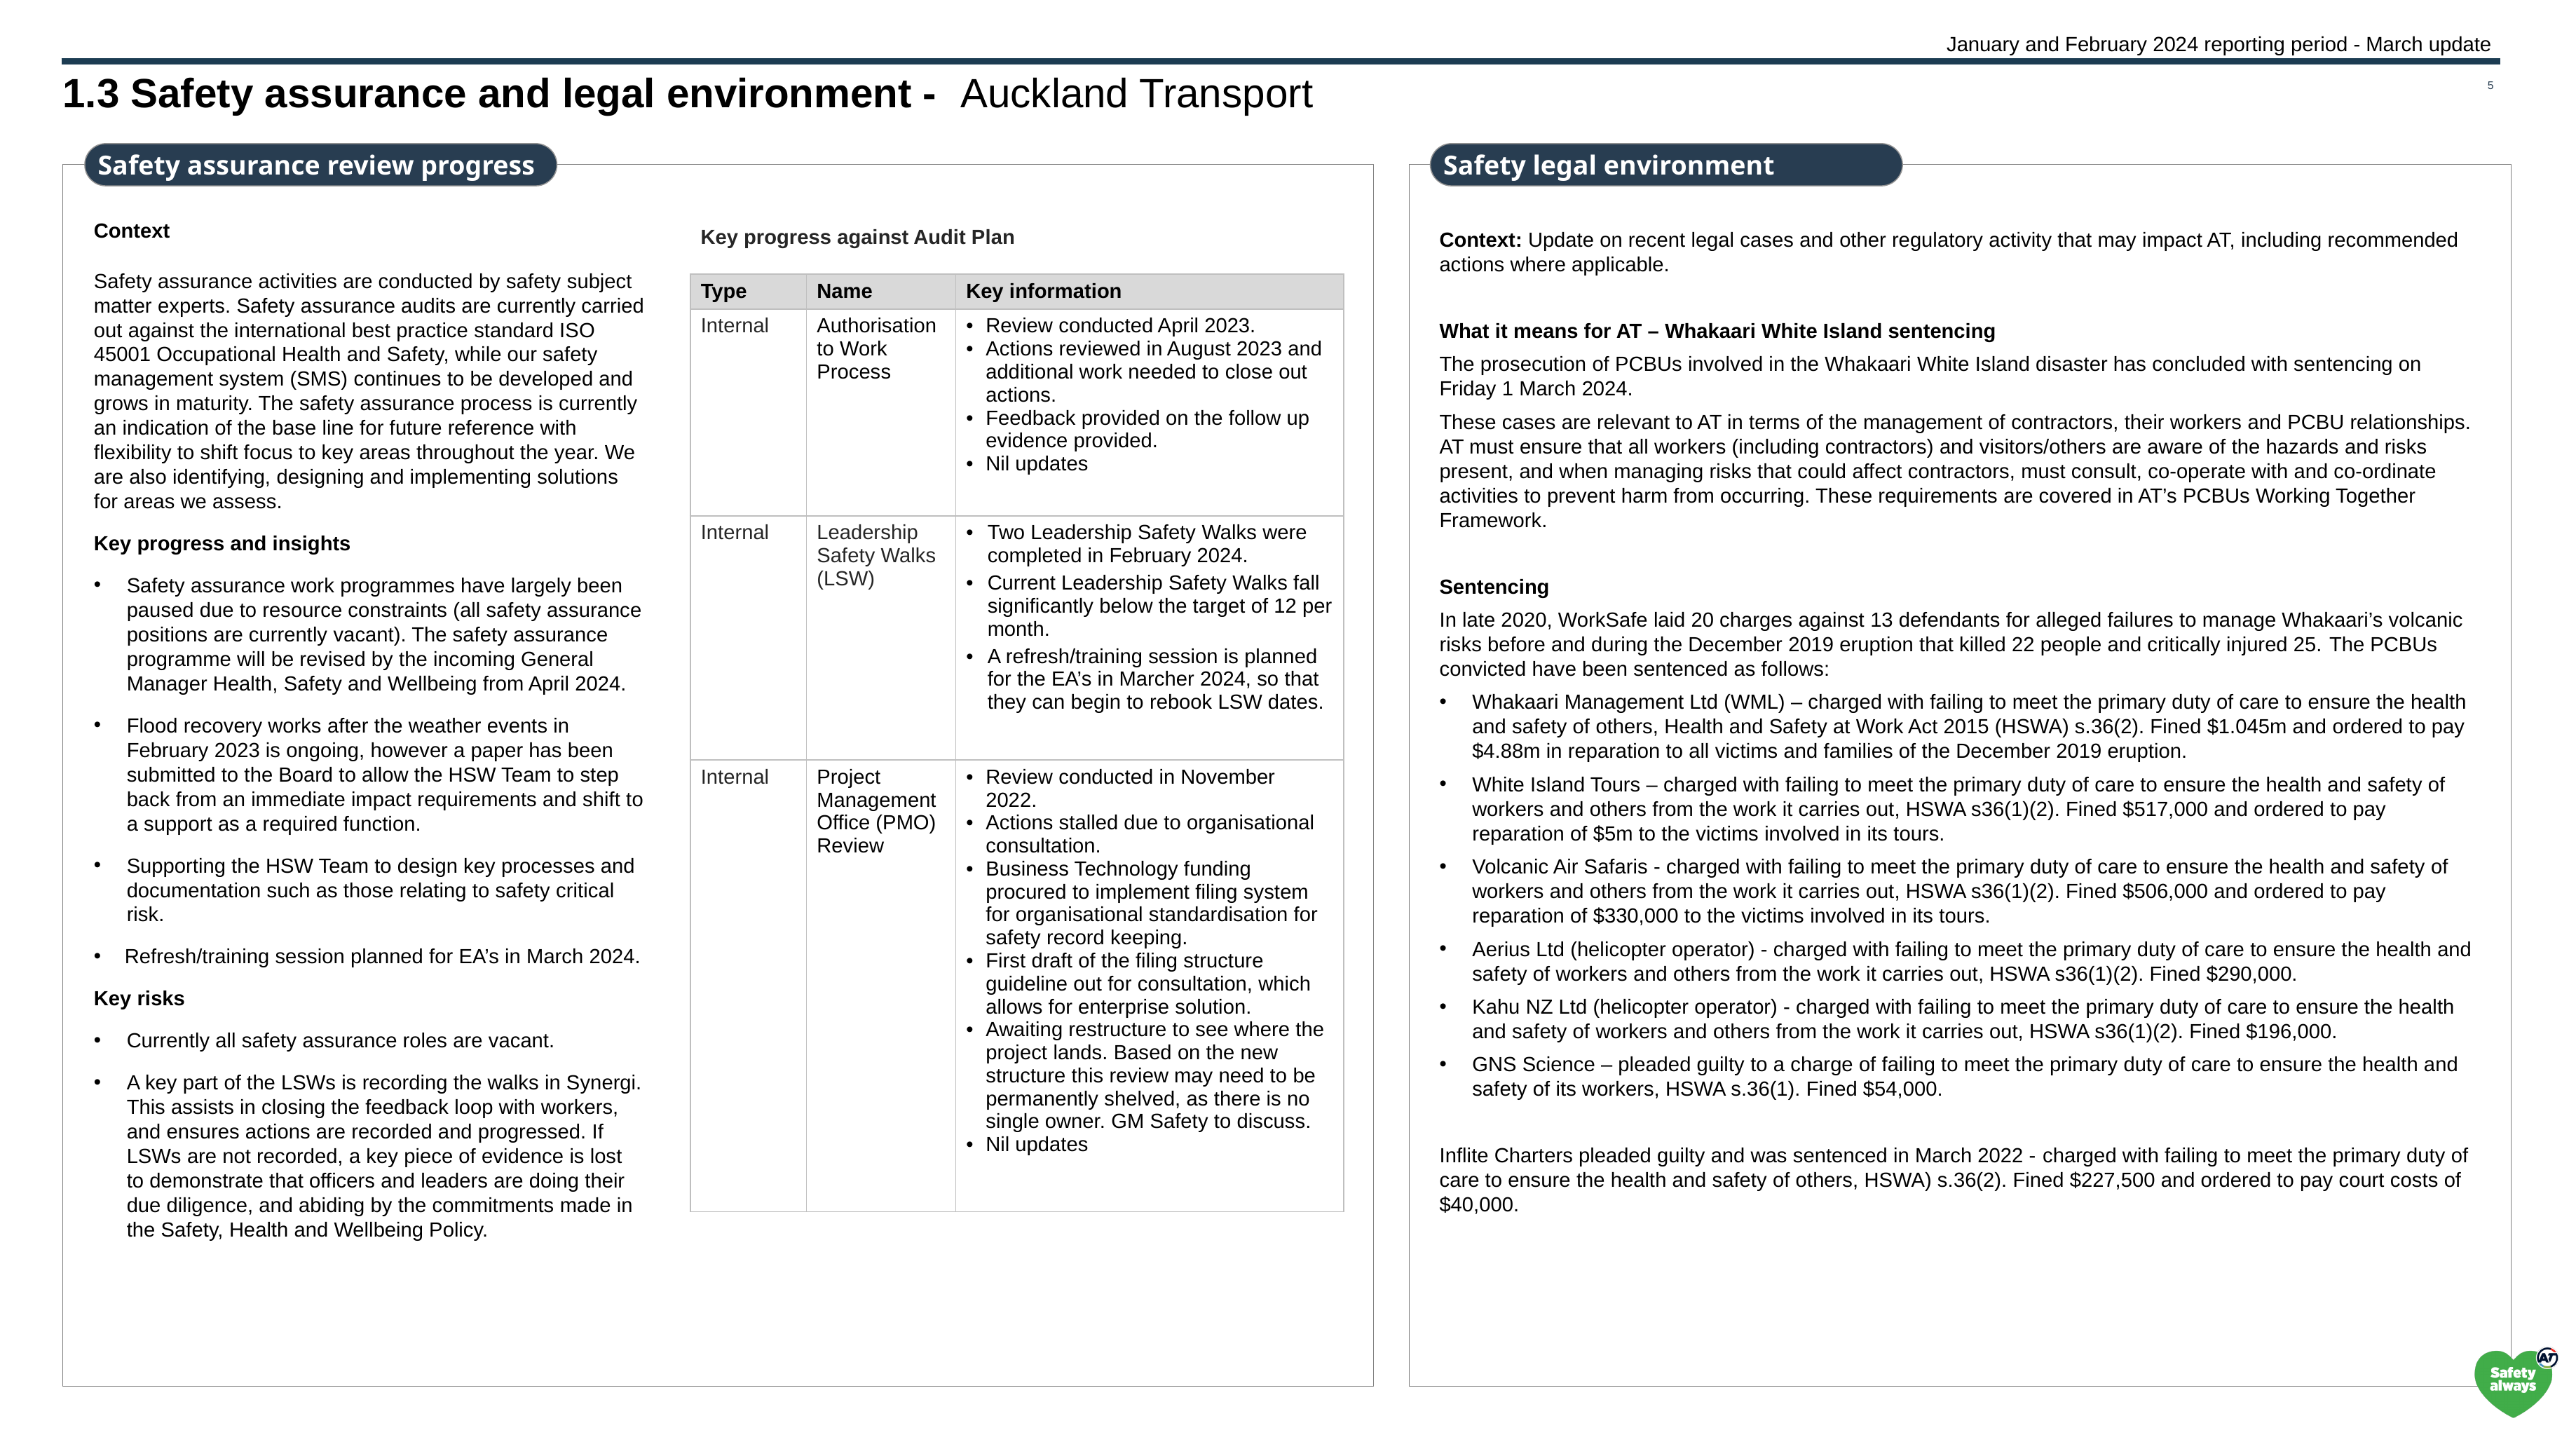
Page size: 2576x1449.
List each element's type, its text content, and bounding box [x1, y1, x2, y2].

table_header Key information [956, 275, 1343, 308]
table_cell Project Management Office (PMO) Review [807, 761, 955, 1211]
picture [2464, 1339, 2572, 1431]
text_box 1.3 Safety assurance and legal environment - Auckland Transport [62, 69, 1352, 116]
text_box [62, 164, 1374, 1387]
text_box Context Safety assurance activities are conducted by safety subject matter experts. Safety assurance audits are currently carried out against the international best practice standard ISO 45001 Occupational Health and Safety, while our safety management system (SMS) continues to be developed and grows in maturity. The safety assurance process is currently an indication of the base line for future reference with flexibility to shift focus to key areas throughout the year. We are also identifying, designing and implementing solutions for areas we assess. Key progress and insights Safety assurance work programmes have largely been paused due to resource constraints (all safety assurance positions are currently vacant). The safety assurance programme will be revised by the incoming General Manager Health, Safety and Wellbeing from April 2024. Flood recovery works after the weather events in February 2023 is ongoing, however a paper has been submitted to the Board to allow the HSW Team to step back from an immediate impact requirements and shift to a support as a required function. Supporting the HSW Team to design key processes and documentation such as those relating to safety critical risk. Refresh/training session planned for EA’s in March 2024. Key risks Currently all safety assurance roles are vacant. A key part of the LSWs is recording the walks in Synergi. This assists in closing the feedback loop with workers, and ensures actions are recorded and progressed. If LSWs are not recorded, a key piece of evidence is lost to demonstrate that officers and leaders are doing their due diligence, and abiding by the commitments made in the Safety, Health and Wellbeing Policy. [85, 213, 655, 1246]
text_box Key progress against Audit Plan [690, 218, 1135, 254]
table_header Name [807, 275, 955, 308]
table_cell Internal [691, 761, 806, 1211]
text_box [1409, 164, 2512, 1387]
text_box Safety legal environment [1429, 143, 1903, 186]
table_cell Internal [691, 310, 806, 515]
text_box January and February 2024 reporting period - March update [1849, 31, 2493, 56]
table_cell Two Leadership Safety Walks were completed in February 2024. Current Leadership Safety Walks fall significantly below the target of 12 per month. A refresh/training session is planned for the EA’s in Marcher 2024, so that they can begin to rebook LSW dates. [956, 517, 1343, 759]
table_cell Leadership Safety Walks (LSW) [807, 517, 955, 759]
table_cell Authorisation to Work Process [807, 310, 955, 515]
table_cell Review conducted April 2023. Actions reviewed in August 2023 and additional work needed to close out actions. Feedback provided on the follow up evidence provided. Nil updates [956, 310, 1343, 515]
table_cell Review conducted in November 2022. Actions stalled due to organisational consultation. Business Technology funding procured to implement filing system for organisational standardisation for safety record keeping. First draft of the filing structure guideline out for consultation, which allows for enterprise solution. Awaiting restructure to see where the project lands. Based on the new structure this review may need to be permanently shelved, as there is no single owner. GM Safety to discuss. Nil updates [956, 761, 1343, 1211]
table_cell Internal [691, 517, 806, 759]
table_header Type [691, 275, 806, 308]
text_box Safety assurance review progress [84, 143, 558, 186]
